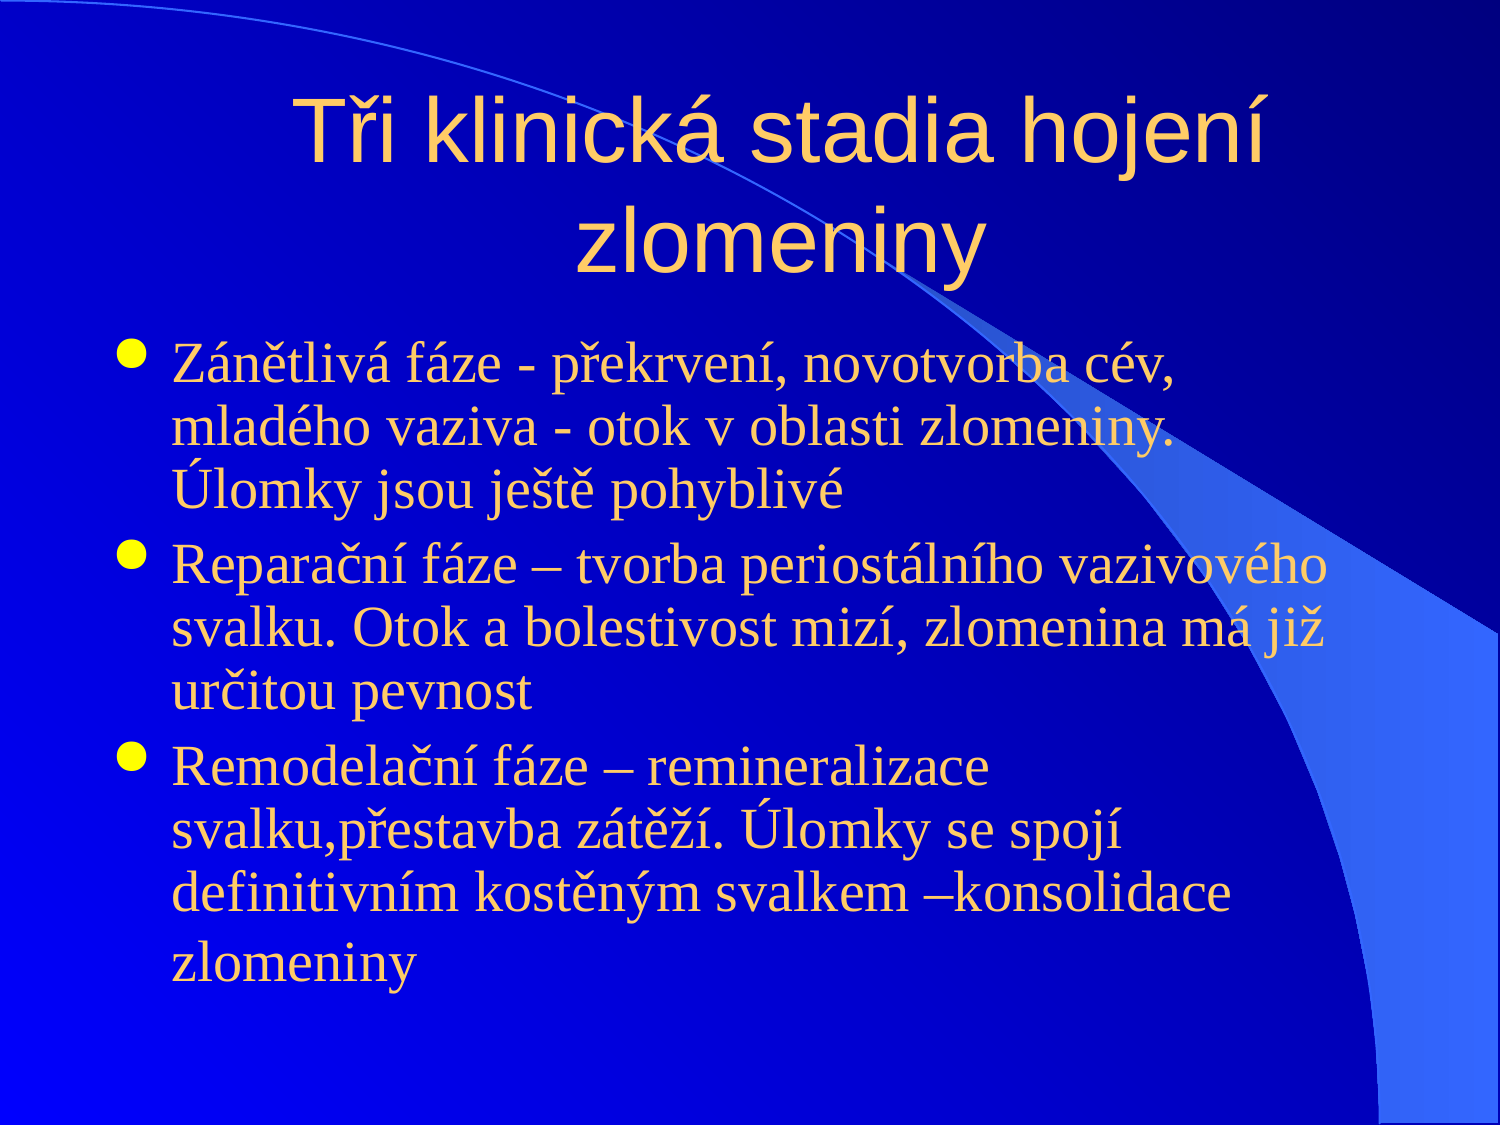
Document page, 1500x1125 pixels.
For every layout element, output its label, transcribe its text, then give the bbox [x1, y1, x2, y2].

title Tři klinická stadia hojení zlomeniny [99, 87, 1463, 275]
list Zánětlivá fáze - překrvení, novotvorba cév, mladého vaziva - otok v oblasti zlomeniny. Úlomky jsou ještě pohyblivé Reparační fáze – tvorba periostálního vazivového svalku. Otok a bolestivost mizí, zlomenina má již určitou pevnost Remodelační fáze – remineralizace svalku,přestavba zátěží. Úlomky se spojí definitivním kostěným svalkem –konsolidace zlomeniny [99, 324, 1388, 1025]
